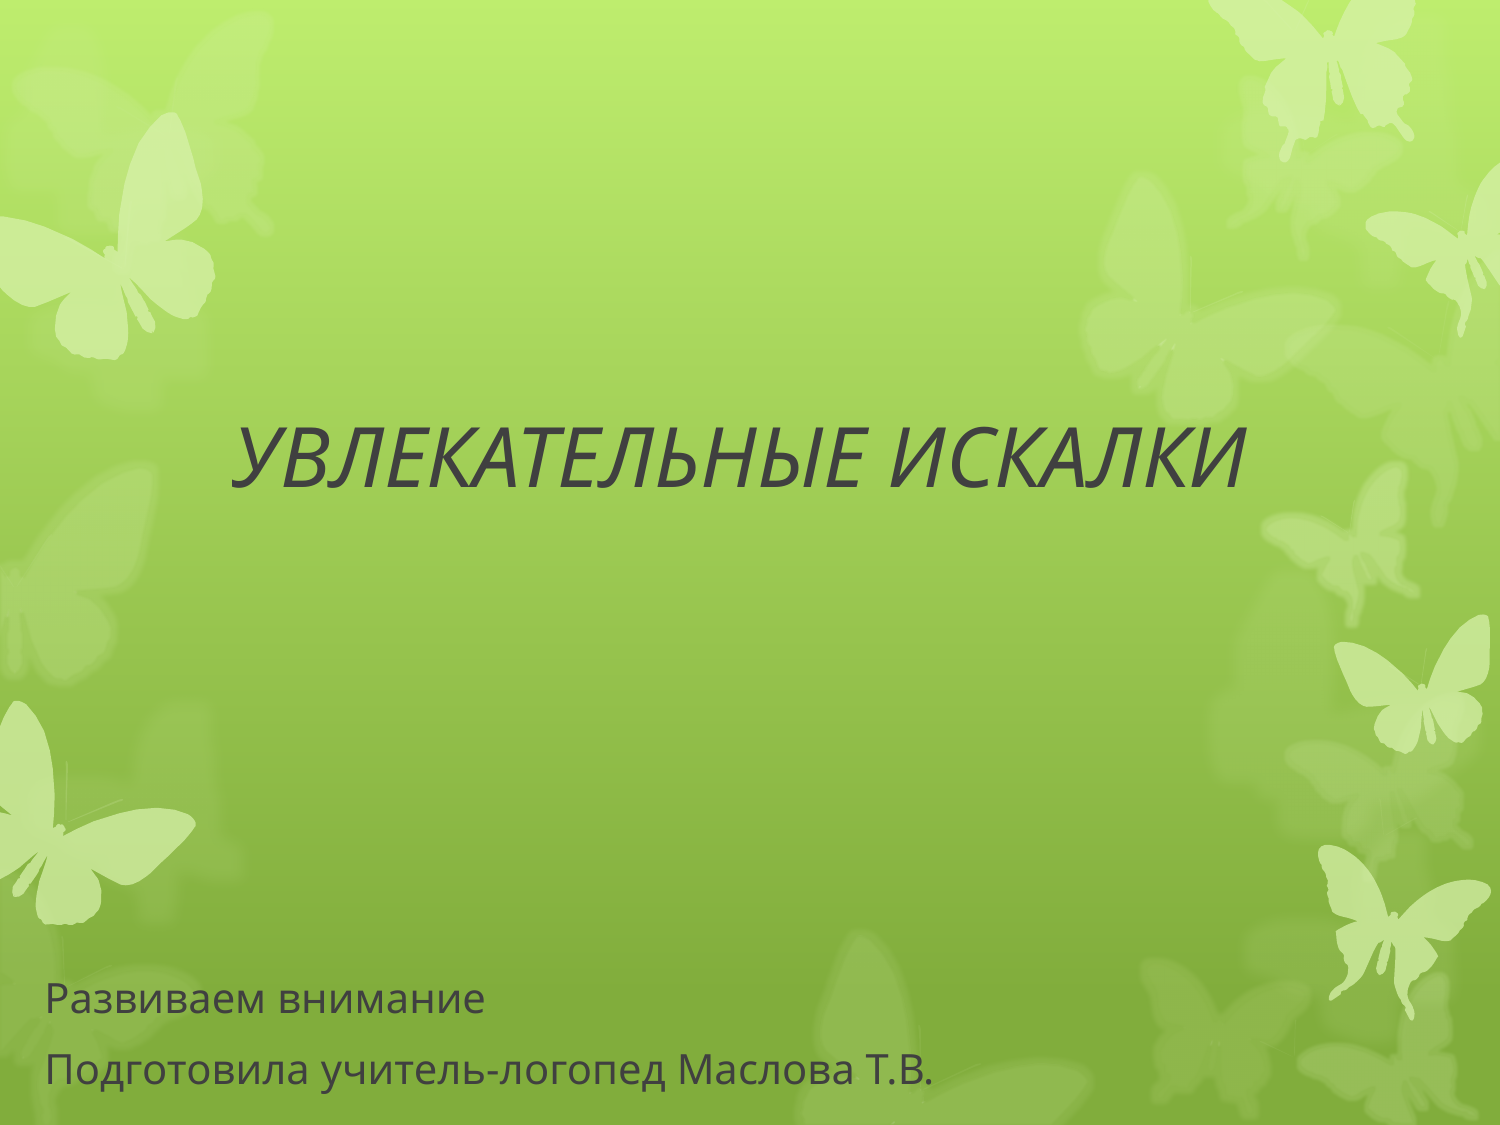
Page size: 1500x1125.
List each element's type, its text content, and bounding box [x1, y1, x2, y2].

subtitle Развиваем внимание Подготовила учитель-логопед Маслова Т.В. [29, 964, 1197, 1106]
title УВЛЕКАТЕЛЬНЫЕ ИСКАЛКИ [135, 196, 1345, 512]
